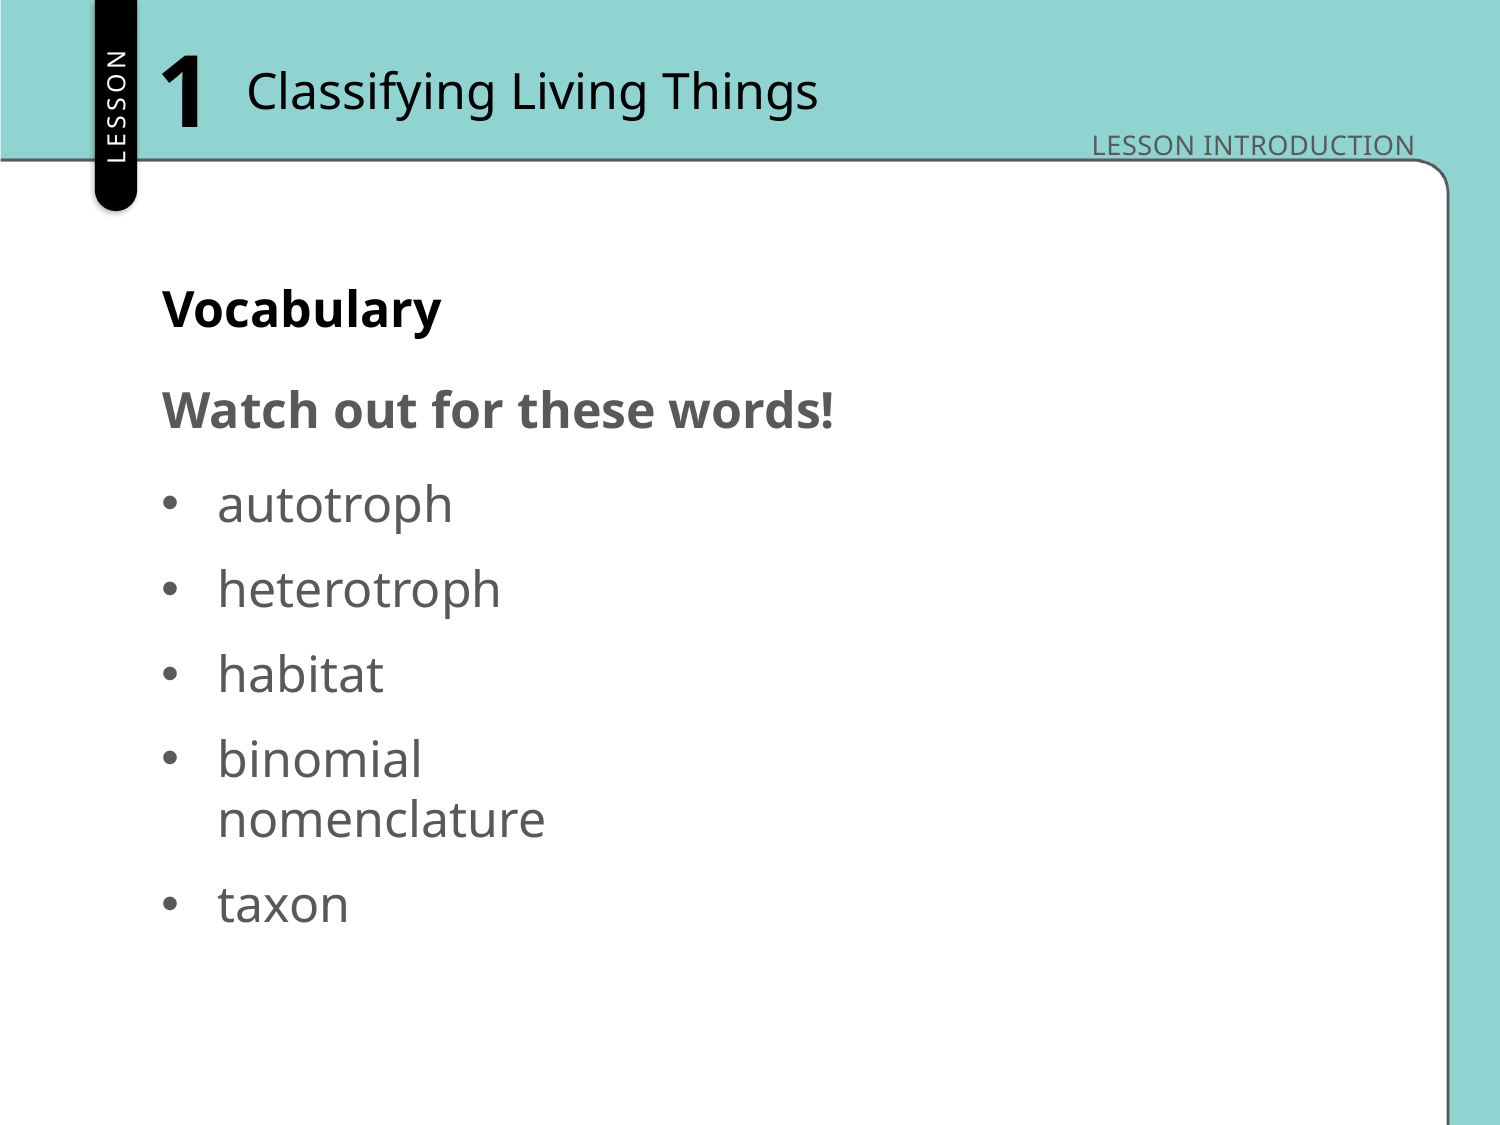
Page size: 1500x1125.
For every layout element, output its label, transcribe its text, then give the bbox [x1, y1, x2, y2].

list 1 [141, 19, 230, 142]
list Classifying Living Things [231, 51, 1416, 129]
list autotroph heterotroph habitat binomial nomenclature taxon [161, 465, 1283, 973]
picture [0, 0, 1500, 1125]
